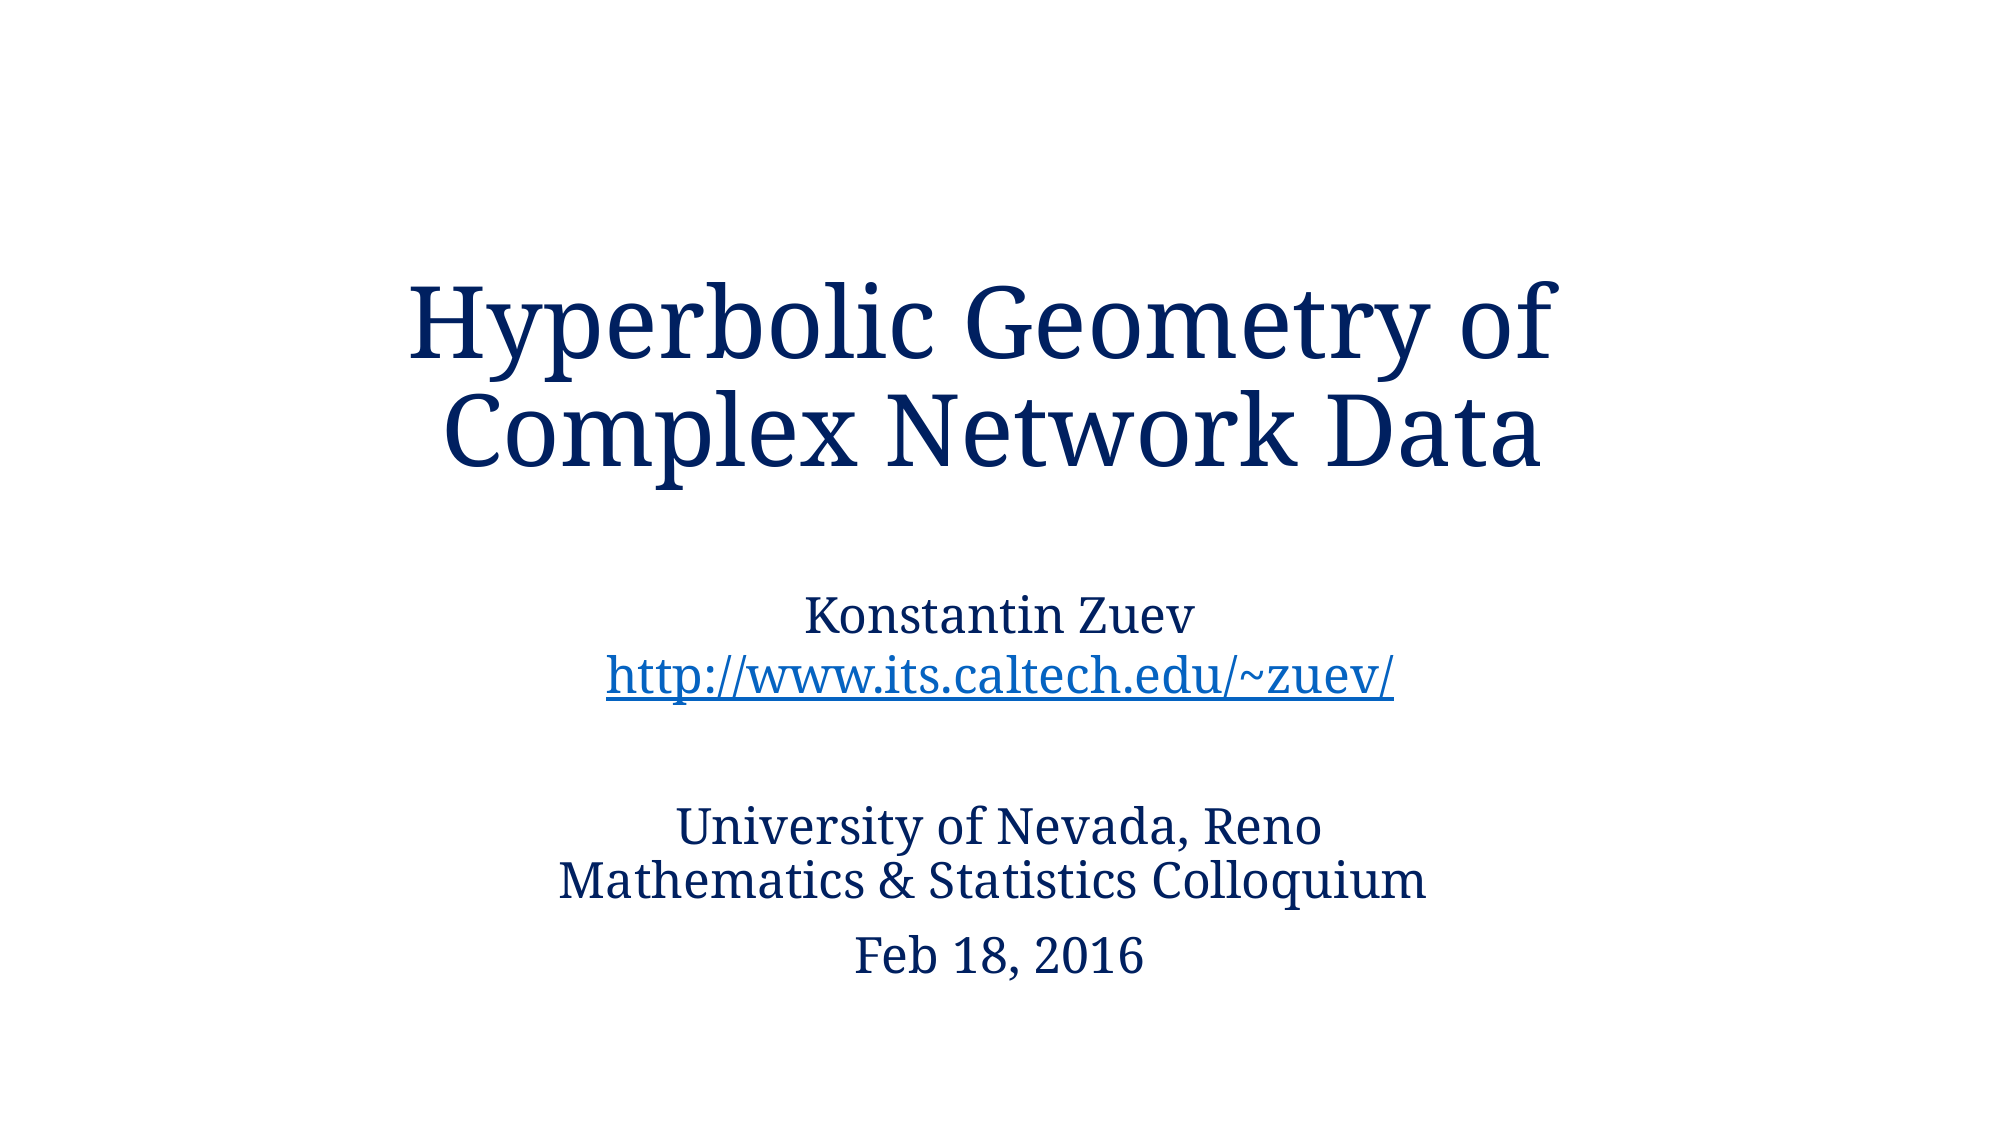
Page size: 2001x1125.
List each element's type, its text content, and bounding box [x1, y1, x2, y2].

title Hyperbolic Geometry of Complex Network Data [75, 259, 1912, 496]
text_box Konstantin Zuev http://www.its.caltech.edu/~zuev/ University of Nevada, Reno Mathematics & Statistics Colloquium Feb 18, 2016 [249, 582, 1750, 1044]
